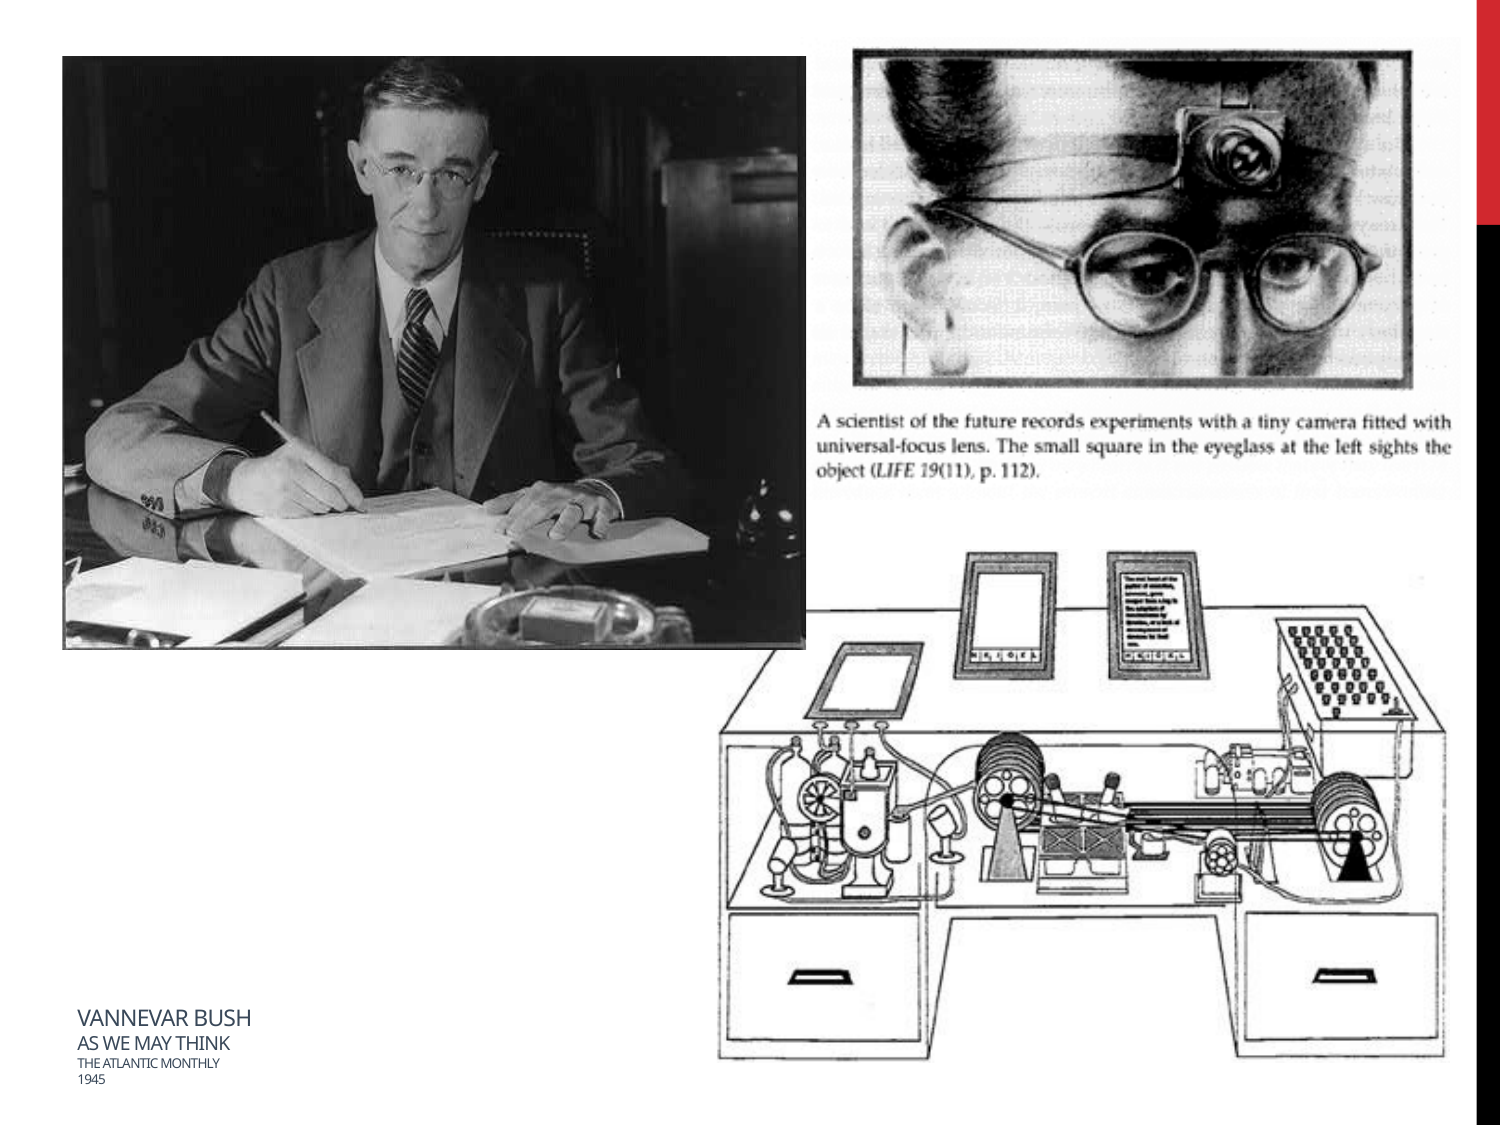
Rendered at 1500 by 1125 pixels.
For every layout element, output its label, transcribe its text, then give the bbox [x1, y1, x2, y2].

title Vannevar Bush As We May Think The Atlantic Monthly 1945 [62, 912, 669, 1095]
picture [61, 36, 1462, 1063]
